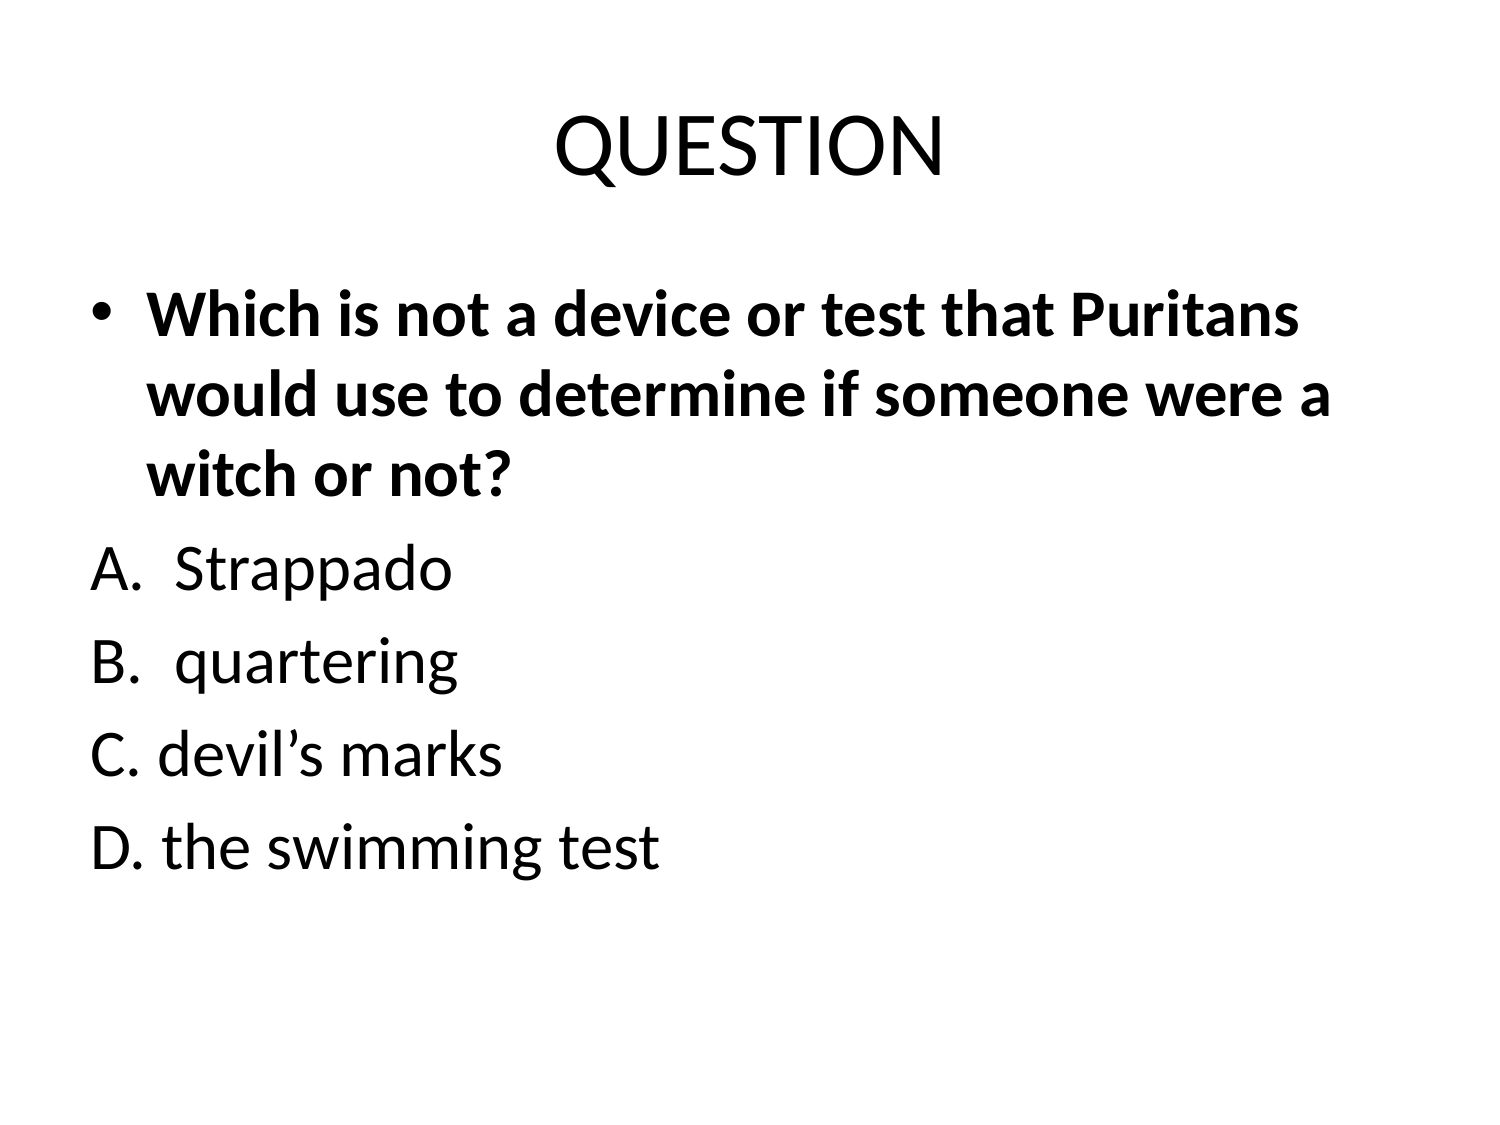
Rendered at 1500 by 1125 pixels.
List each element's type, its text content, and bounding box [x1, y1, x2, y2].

list Which is not a device or test that Puritans would use to determine if someone were a witch or not? Strappado quartering C. devil’s marks D. the swimming test [75, 262, 1425, 1005]
title QUESTION [75, 45, 1425, 233]
